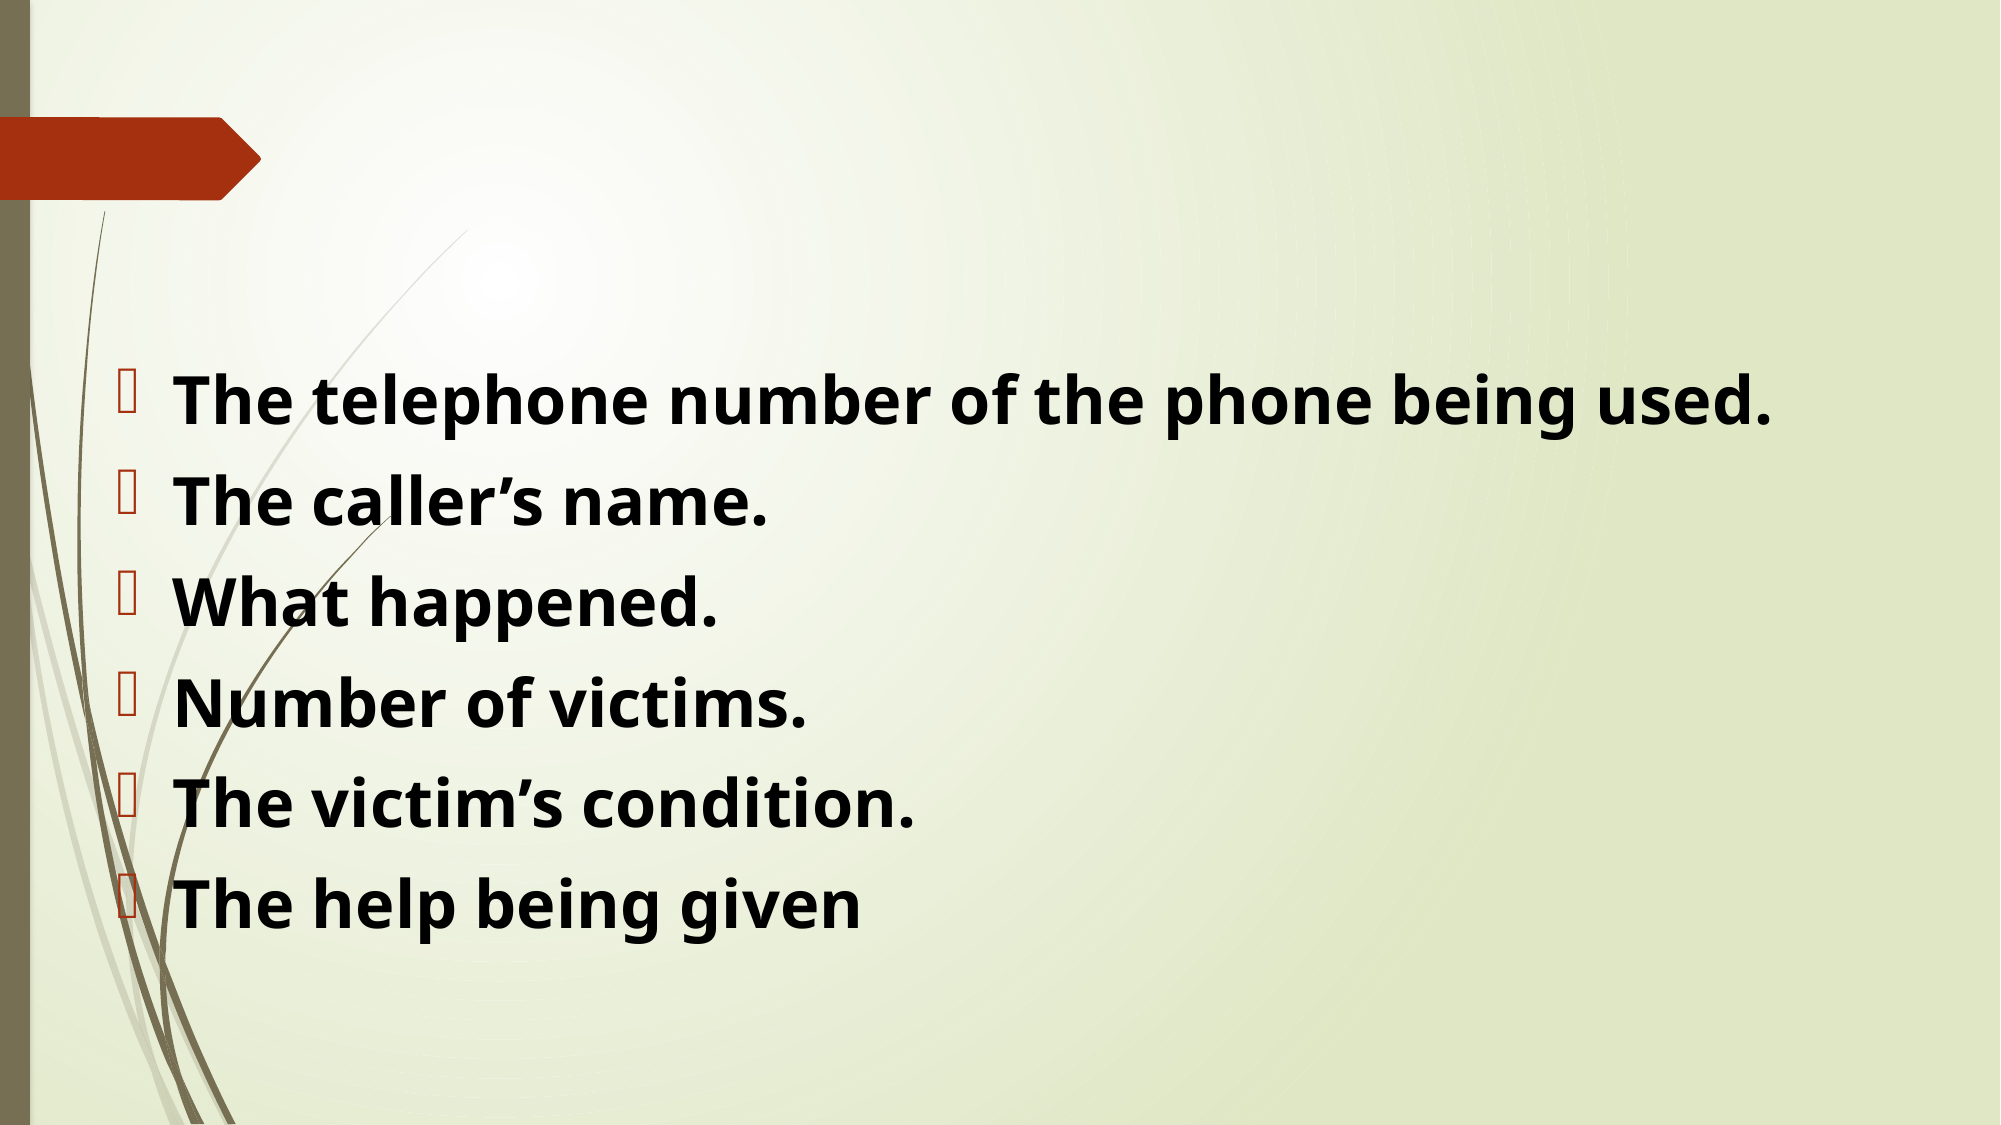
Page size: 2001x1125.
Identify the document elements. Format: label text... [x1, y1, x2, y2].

list The telephone number of the phone being used. The caller’s name. What happened. Number of victims. The victim’s condition. The help being given [101, 350, 1888, 970]
